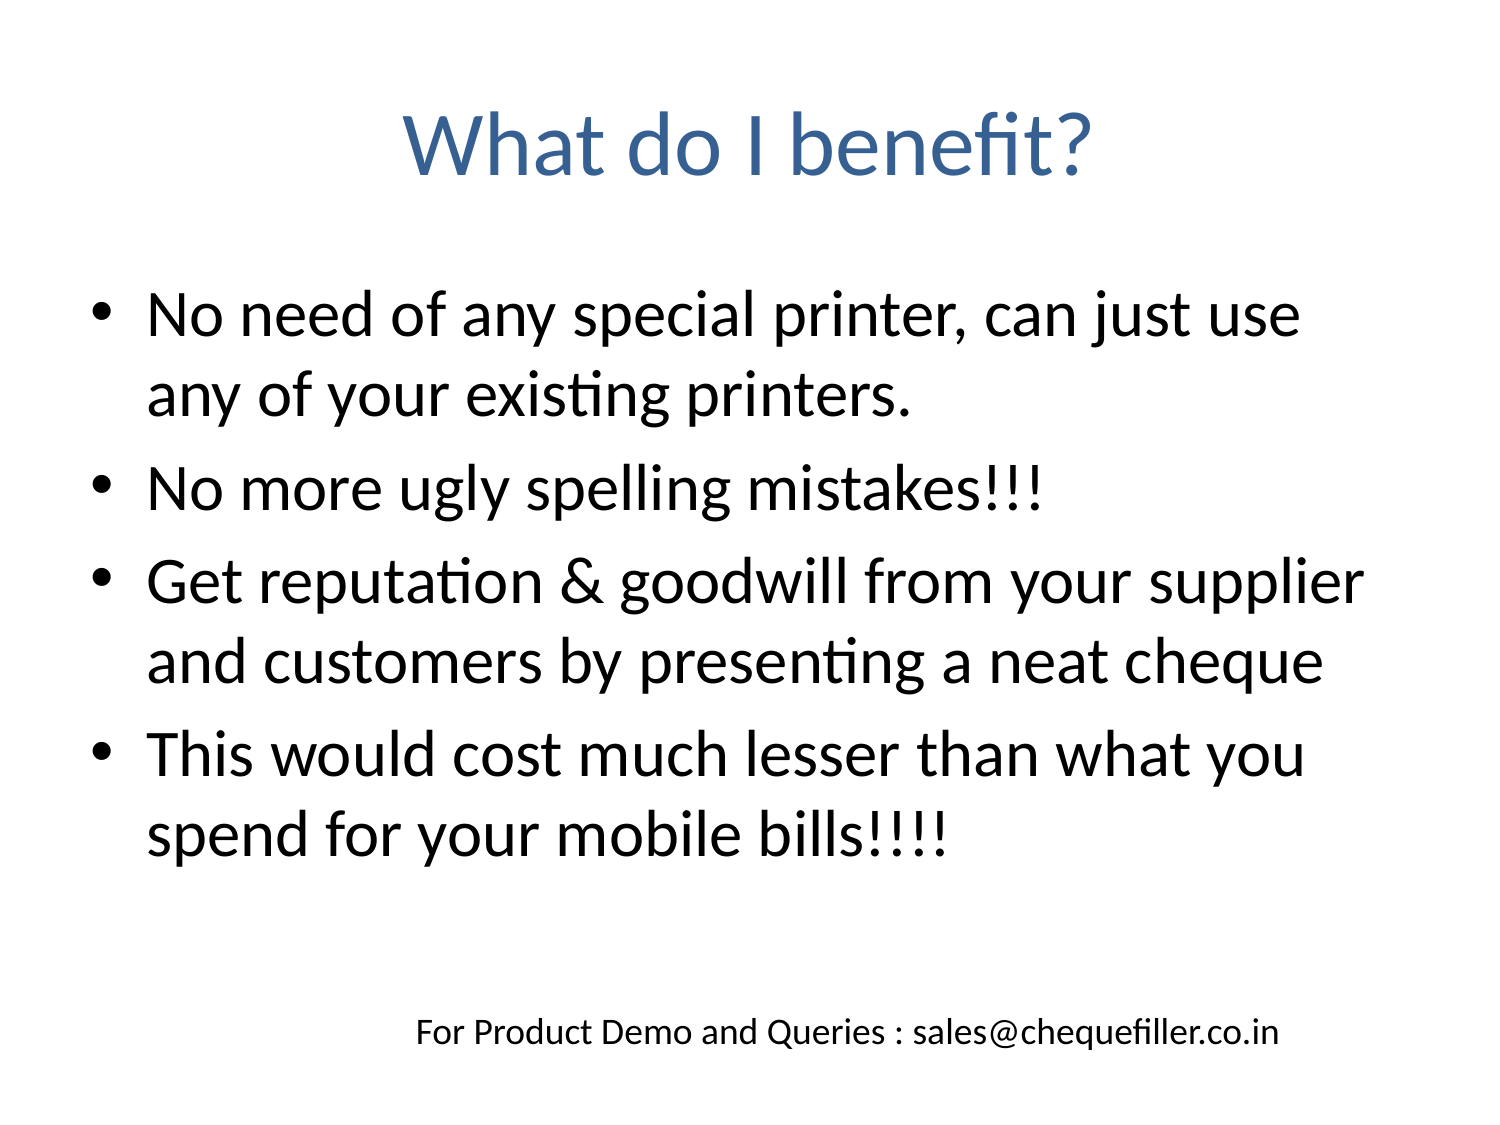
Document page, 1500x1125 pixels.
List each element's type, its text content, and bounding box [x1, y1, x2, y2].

list No need of any special printer, can just use any of your existing printers. No more ugly spelling mistakes!!! Get reputation & goodwill from your supplier and customers by presenting a neat cheque This would cost much lesser than what you spend for your mobile bills!!!! [75, 262, 1425, 1005]
text_box For Product Demo and Queries : sales@chequefiller.co.in [401, 999, 1296, 1060]
title What do I benefit? [75, 45, 1425, 233]
